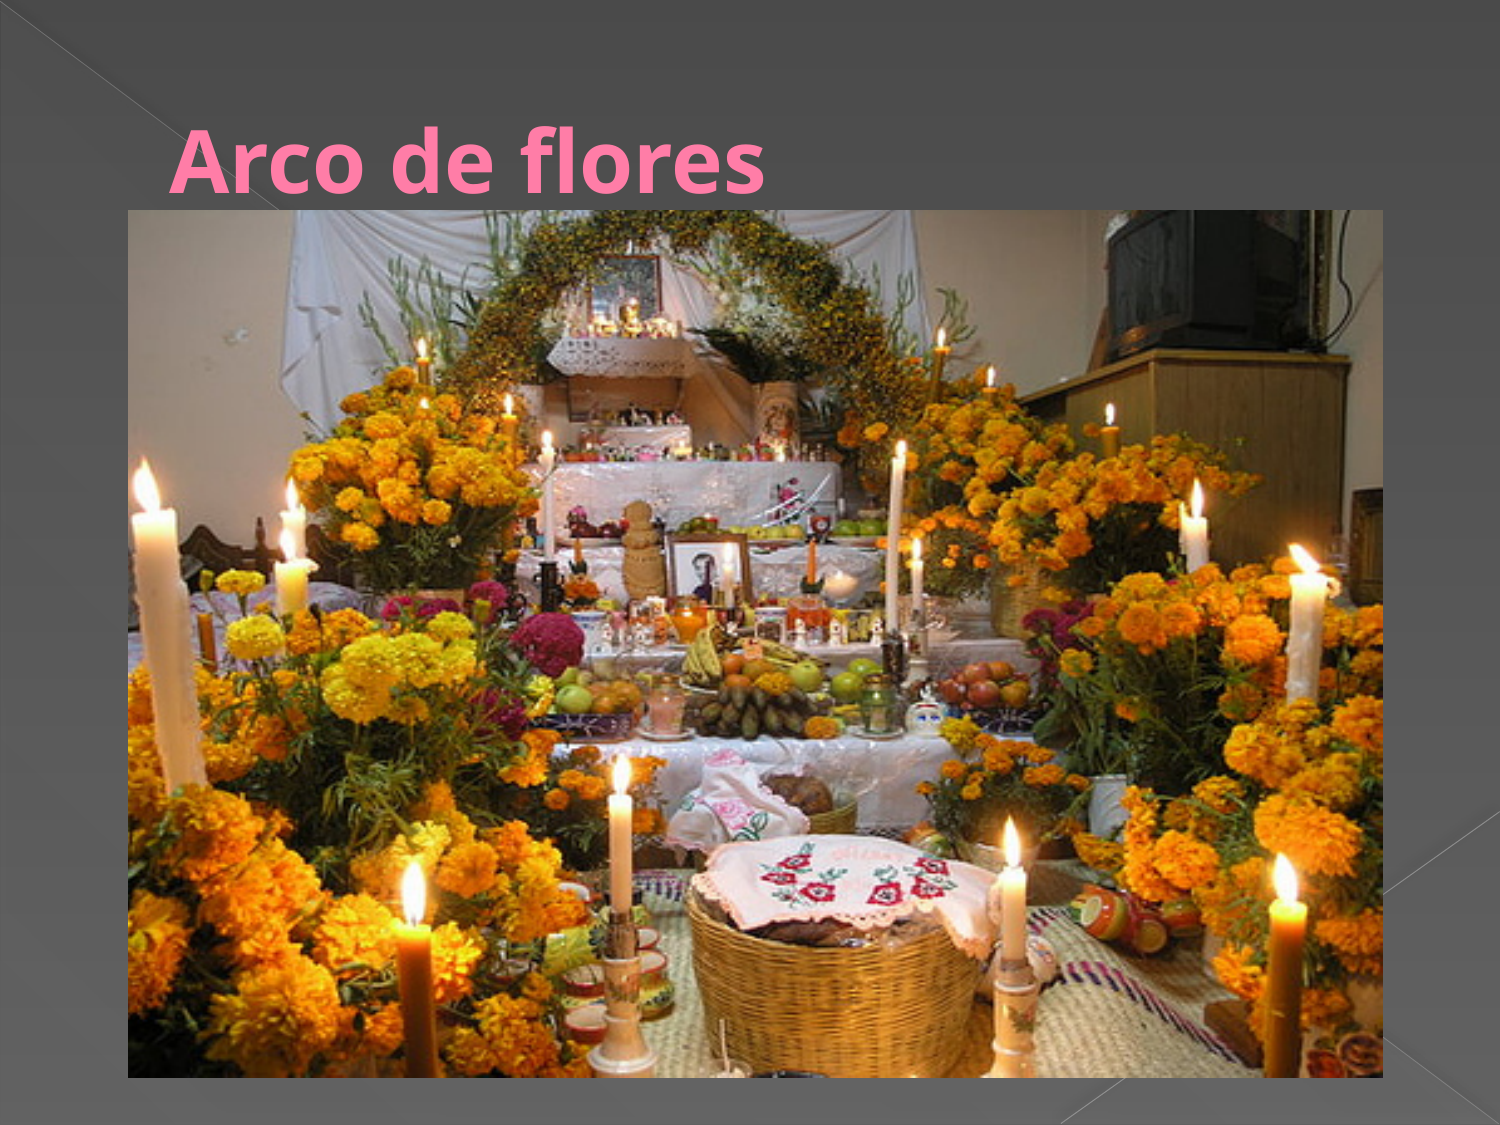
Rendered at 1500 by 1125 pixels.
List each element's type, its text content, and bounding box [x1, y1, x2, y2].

title Arco de flores [75, 43, 1425, 274]
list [128, 210, 1384, 1079]
